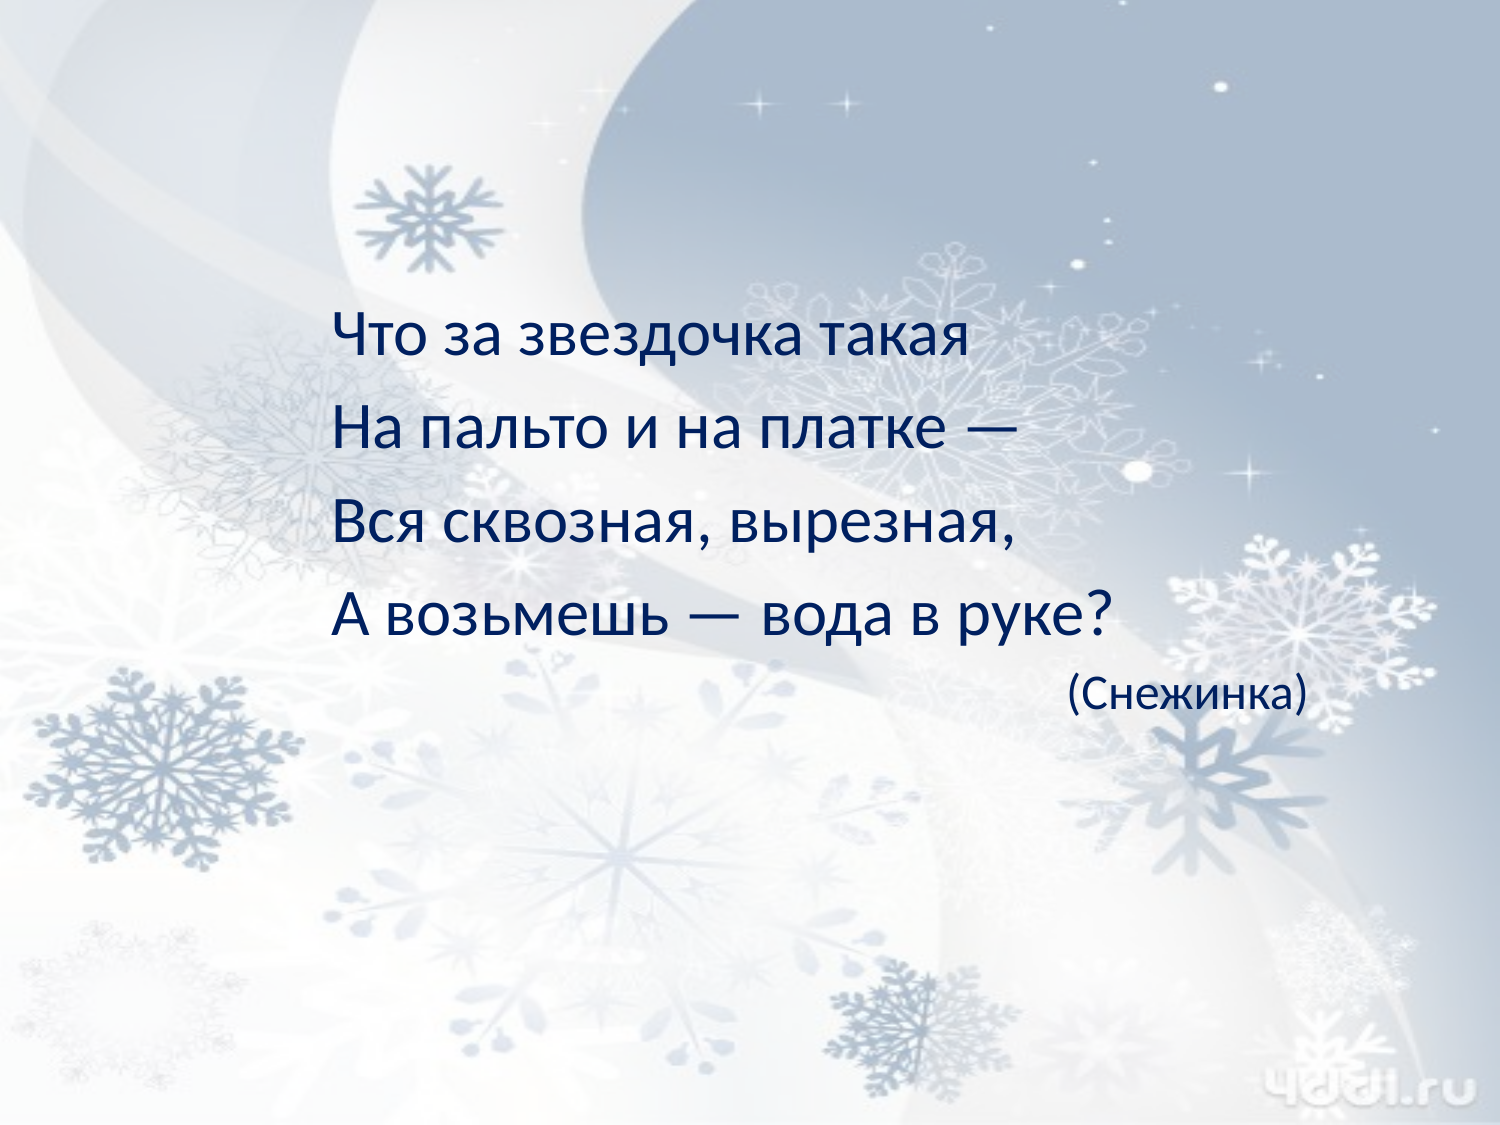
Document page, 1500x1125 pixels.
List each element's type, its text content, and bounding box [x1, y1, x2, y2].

list Что за звездочка такая На пальто и на платке — Вся сквозная, вырезная, А возьмешь — вода в руке? (Снежинка) [316, 281, 1325, 786]
